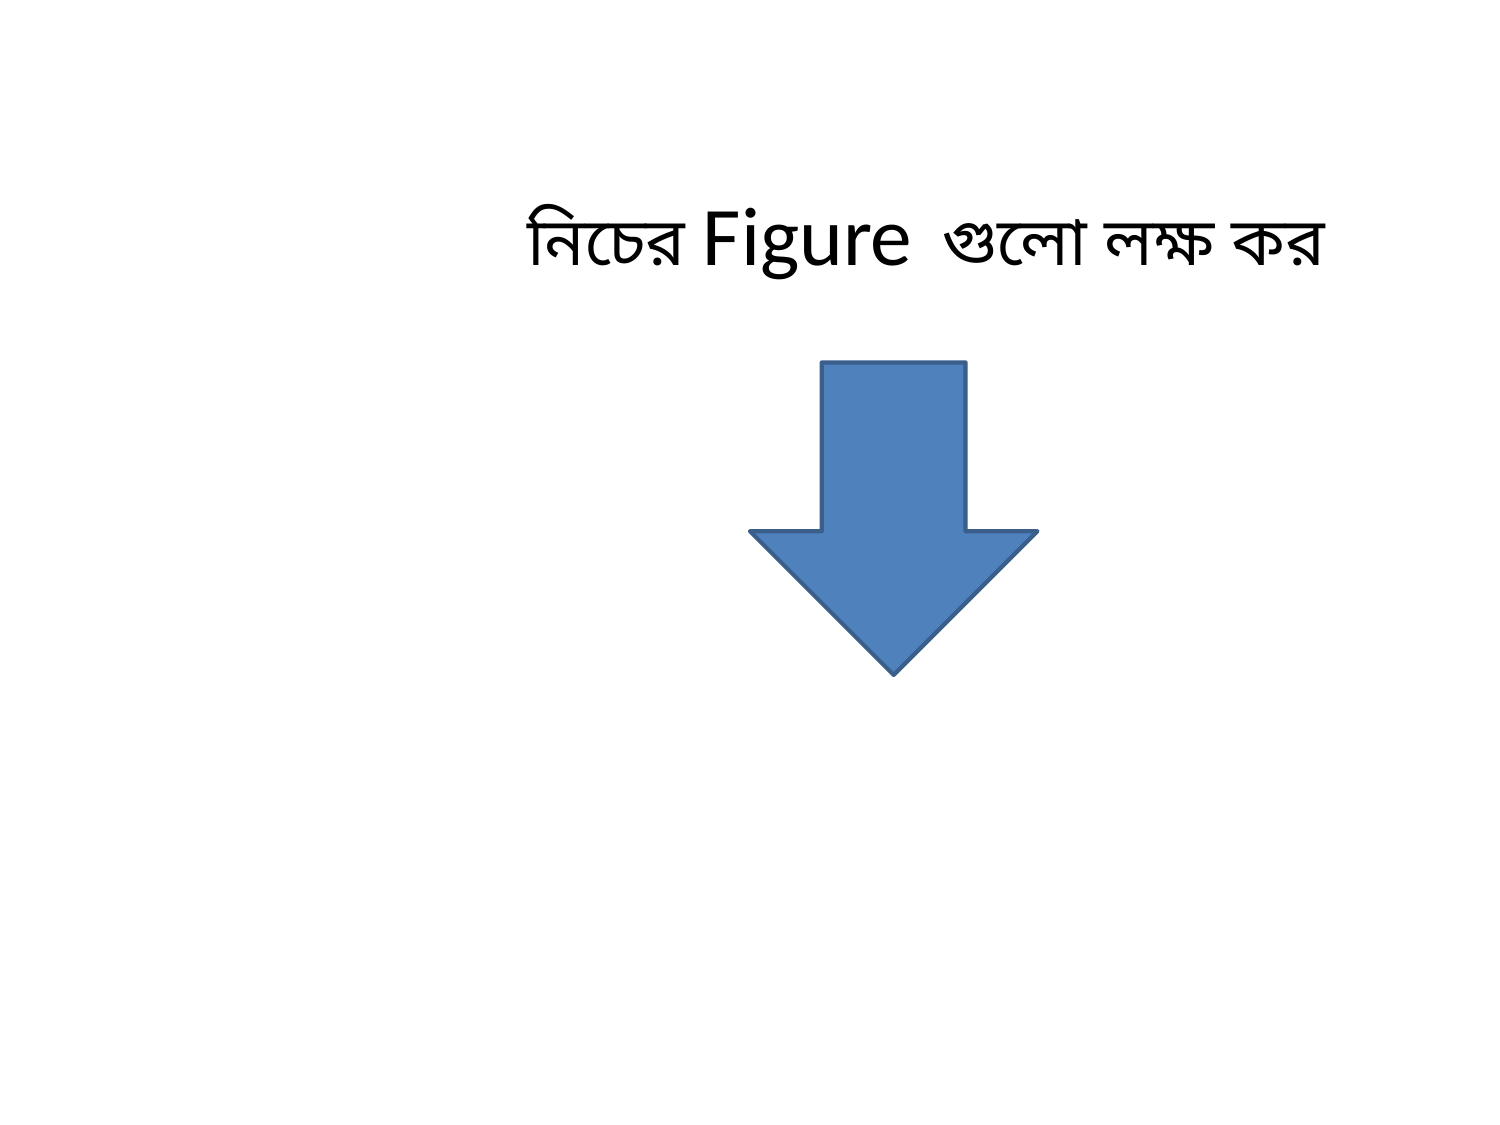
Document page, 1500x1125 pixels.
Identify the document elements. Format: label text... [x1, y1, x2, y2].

text_box নিচের Figure গুলো লক্ষ কর [512, 174, 1425, 335]
text_box [748, 360, 1040, 678]
